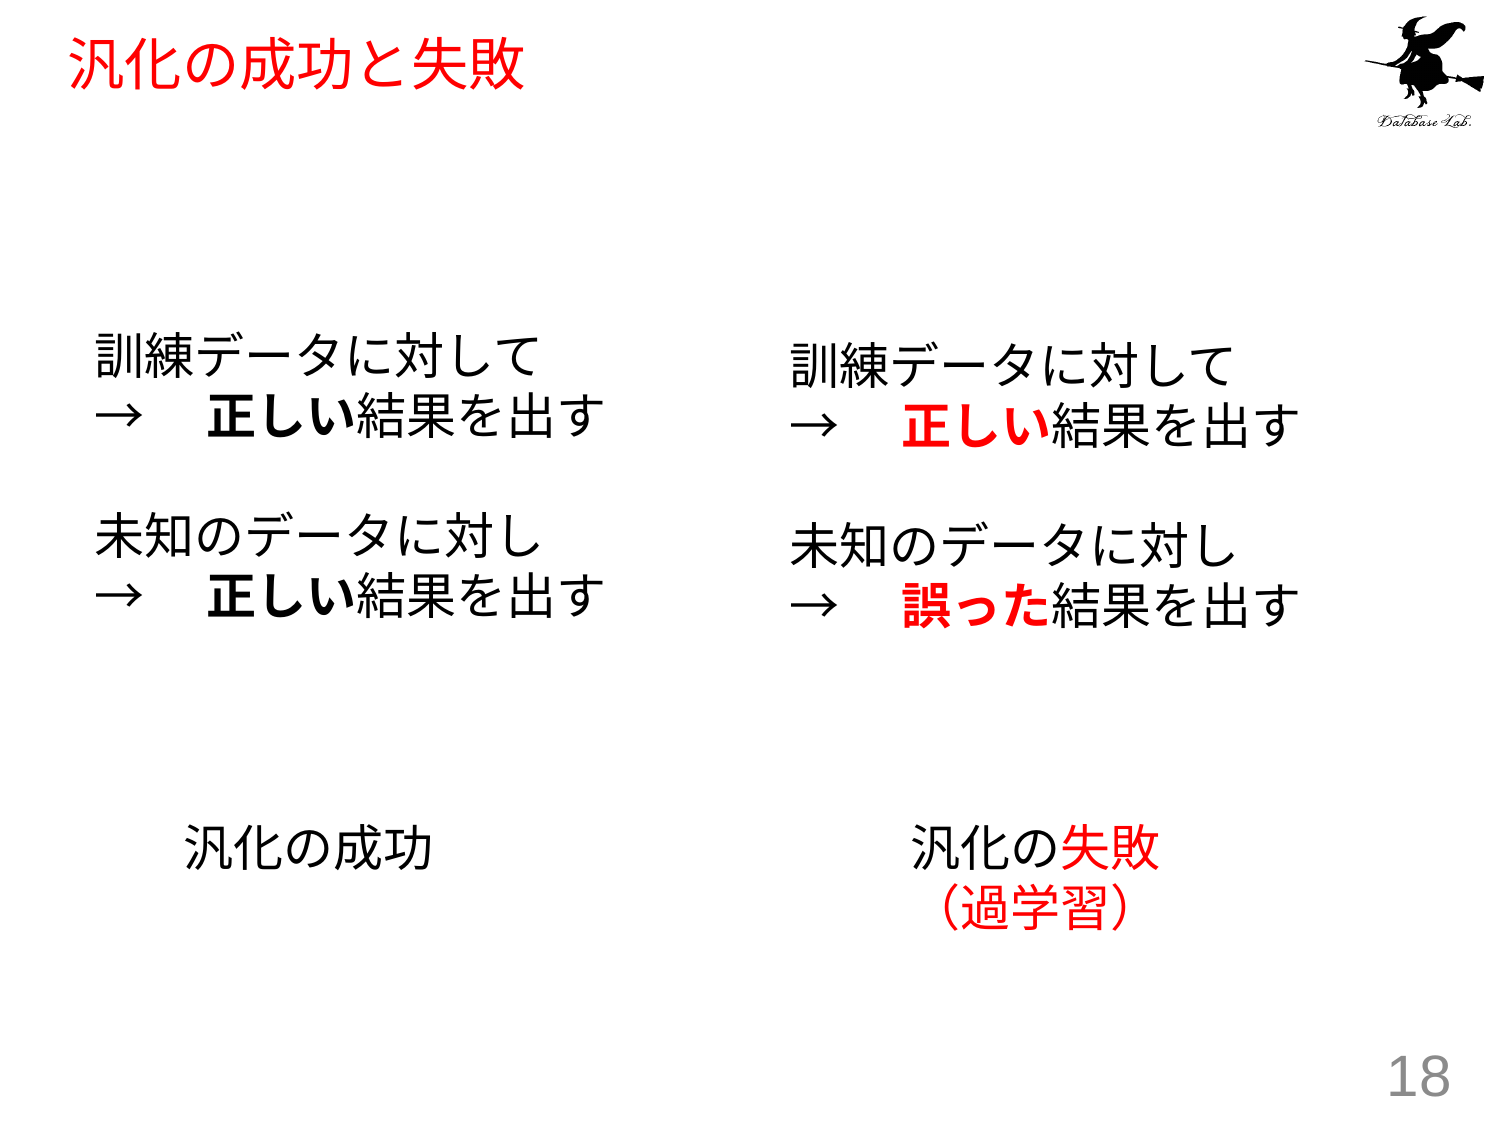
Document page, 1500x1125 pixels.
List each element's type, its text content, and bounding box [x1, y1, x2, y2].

picture [1362, 14, 1486, 130]
title 汎化の成功と失敗 [52, 28, 1441, 106]
slide_number 18 [1129, 1042, 1467, 1103]
text_box 汎化の成功 [168, 809, 449, 885]
text_box 訓練データに対して → 正しい結果を出す 未知のデータに対し → 正しい結果を出す [79, 317, 622, 633]
text_box 汎化の失敗 （過学習） [895, 809, 1176, 945]
text_box 訓練データに対して → 正しい結果を出す 未知のデータに対し → 誤った結果を出す [774, 326, 1316, 642]
